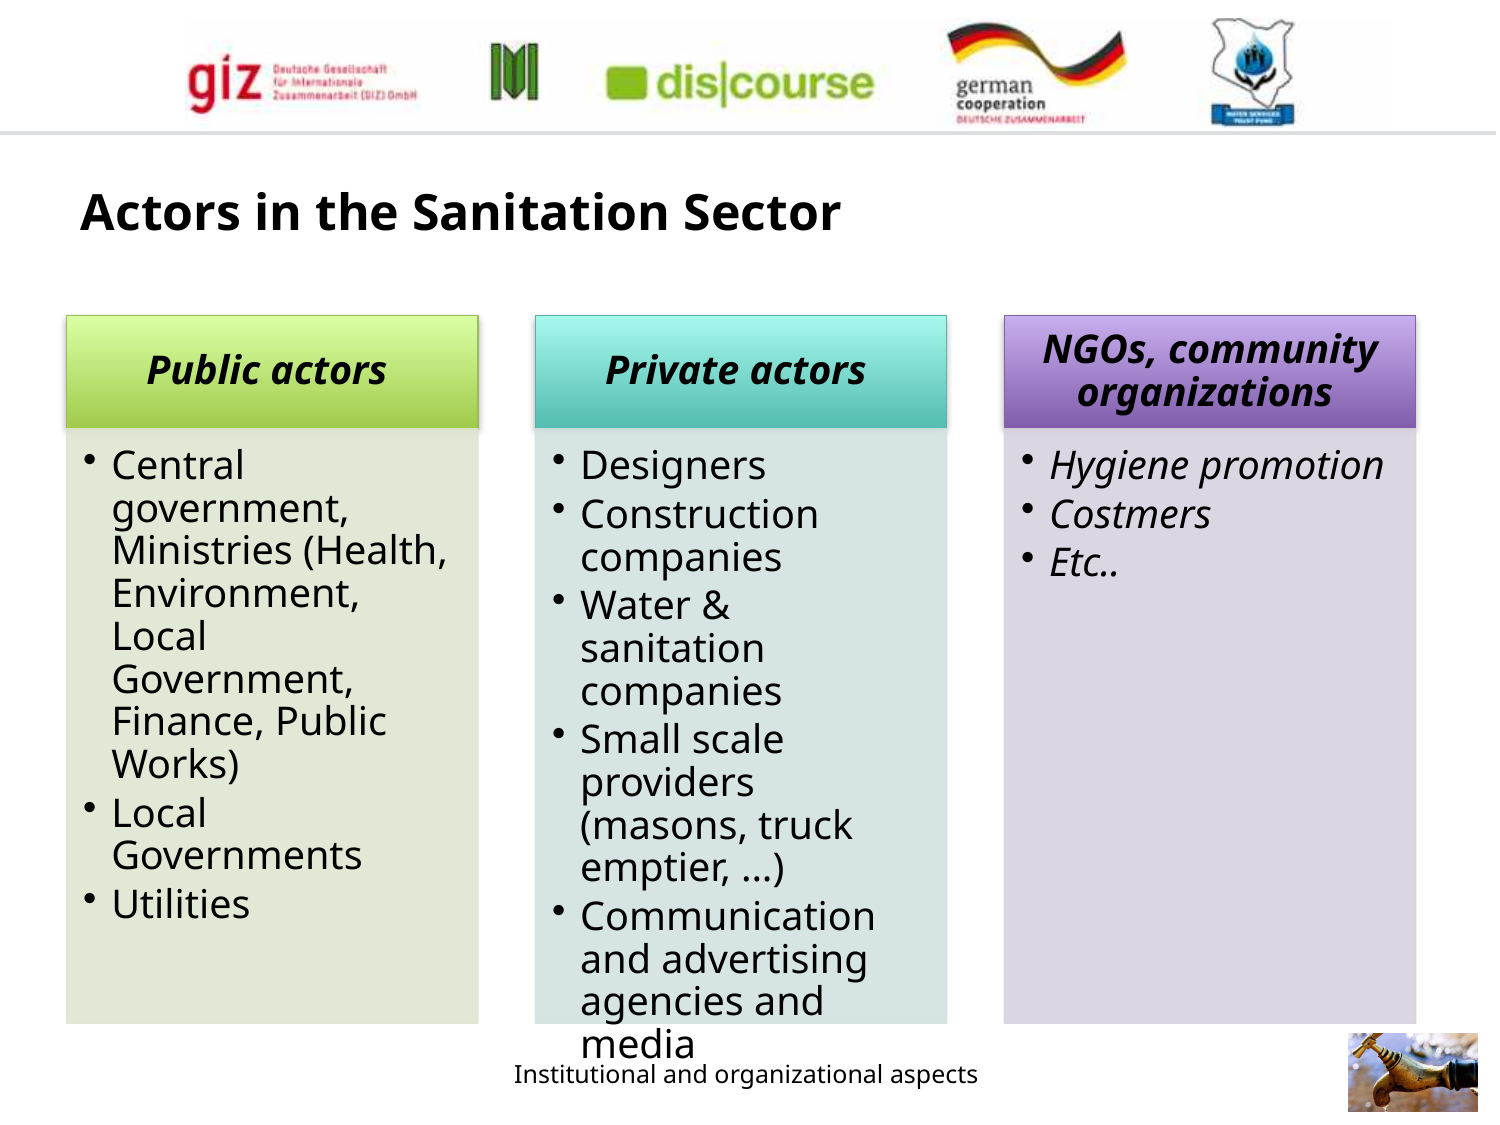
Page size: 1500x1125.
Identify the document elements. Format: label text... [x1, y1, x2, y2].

picture [185, 18, 1393, 129]
text_box Actors in the Sanitation Sector [66, 173, 1417, 270]
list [65, 309, 1417, 1030]
picture [1348, 1033, 1478, 1112]
